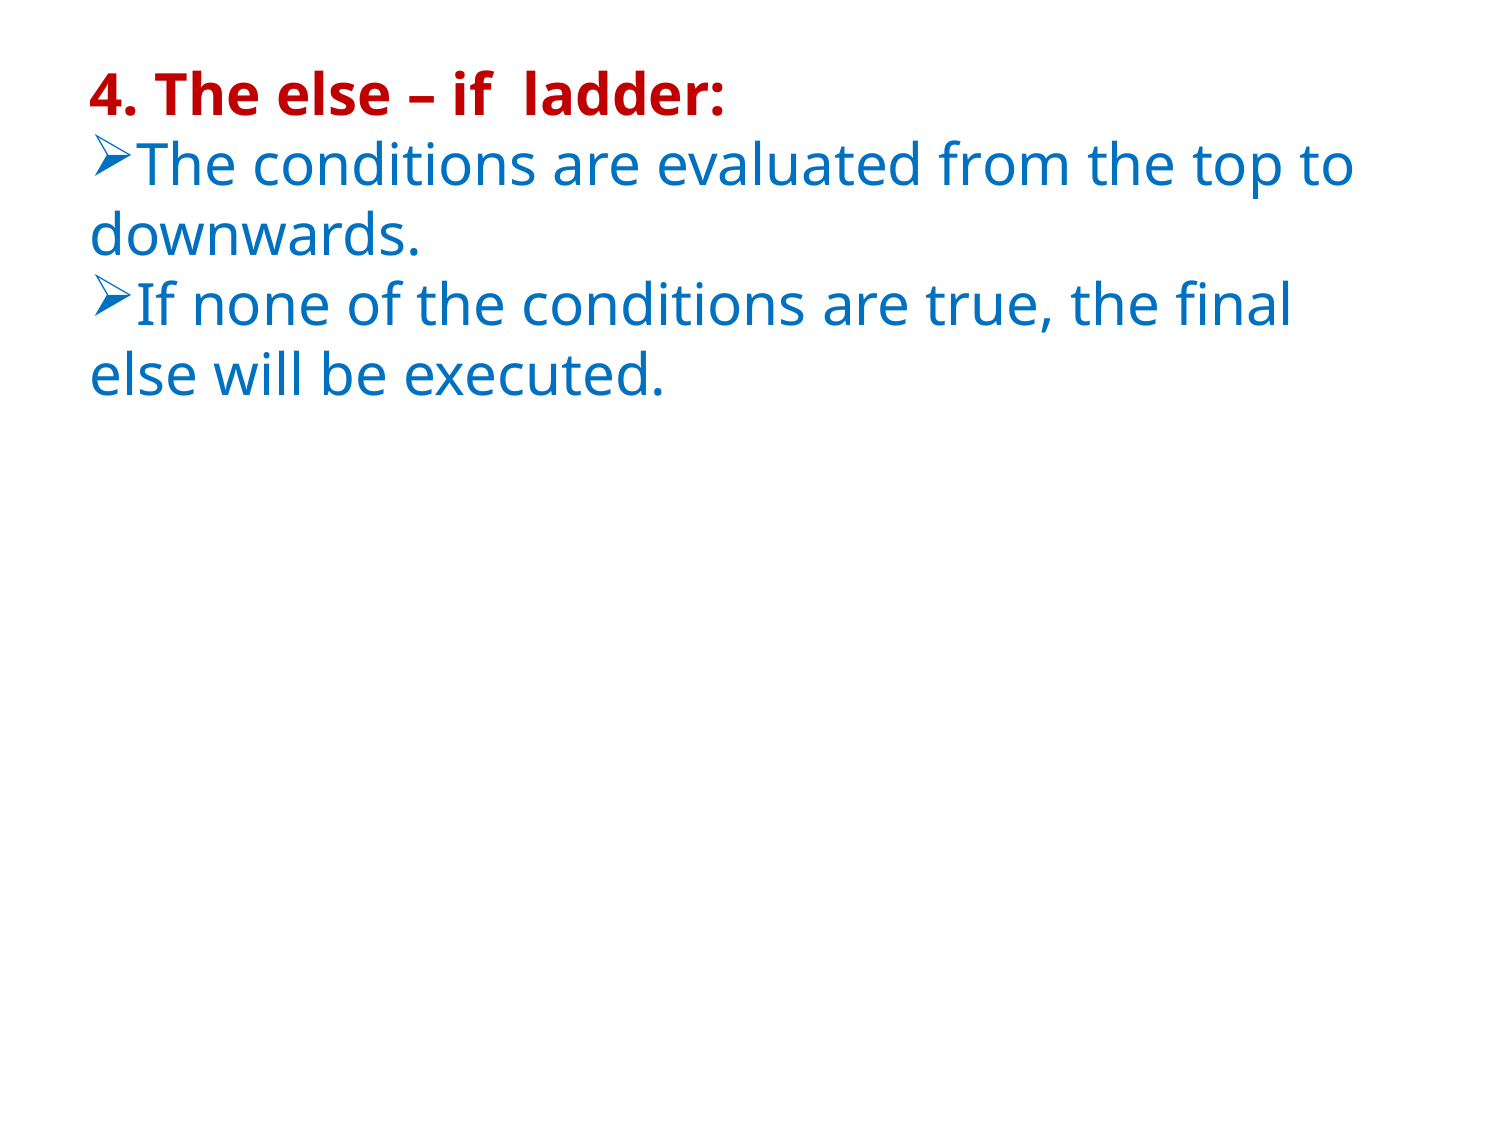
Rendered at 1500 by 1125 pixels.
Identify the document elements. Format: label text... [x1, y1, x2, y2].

text_box 4. The else – if ladder: The conditions are evaluated from the top to downwards. If none of the conditions are true, the final else will be executed. [74, 50, 1425, 988]
